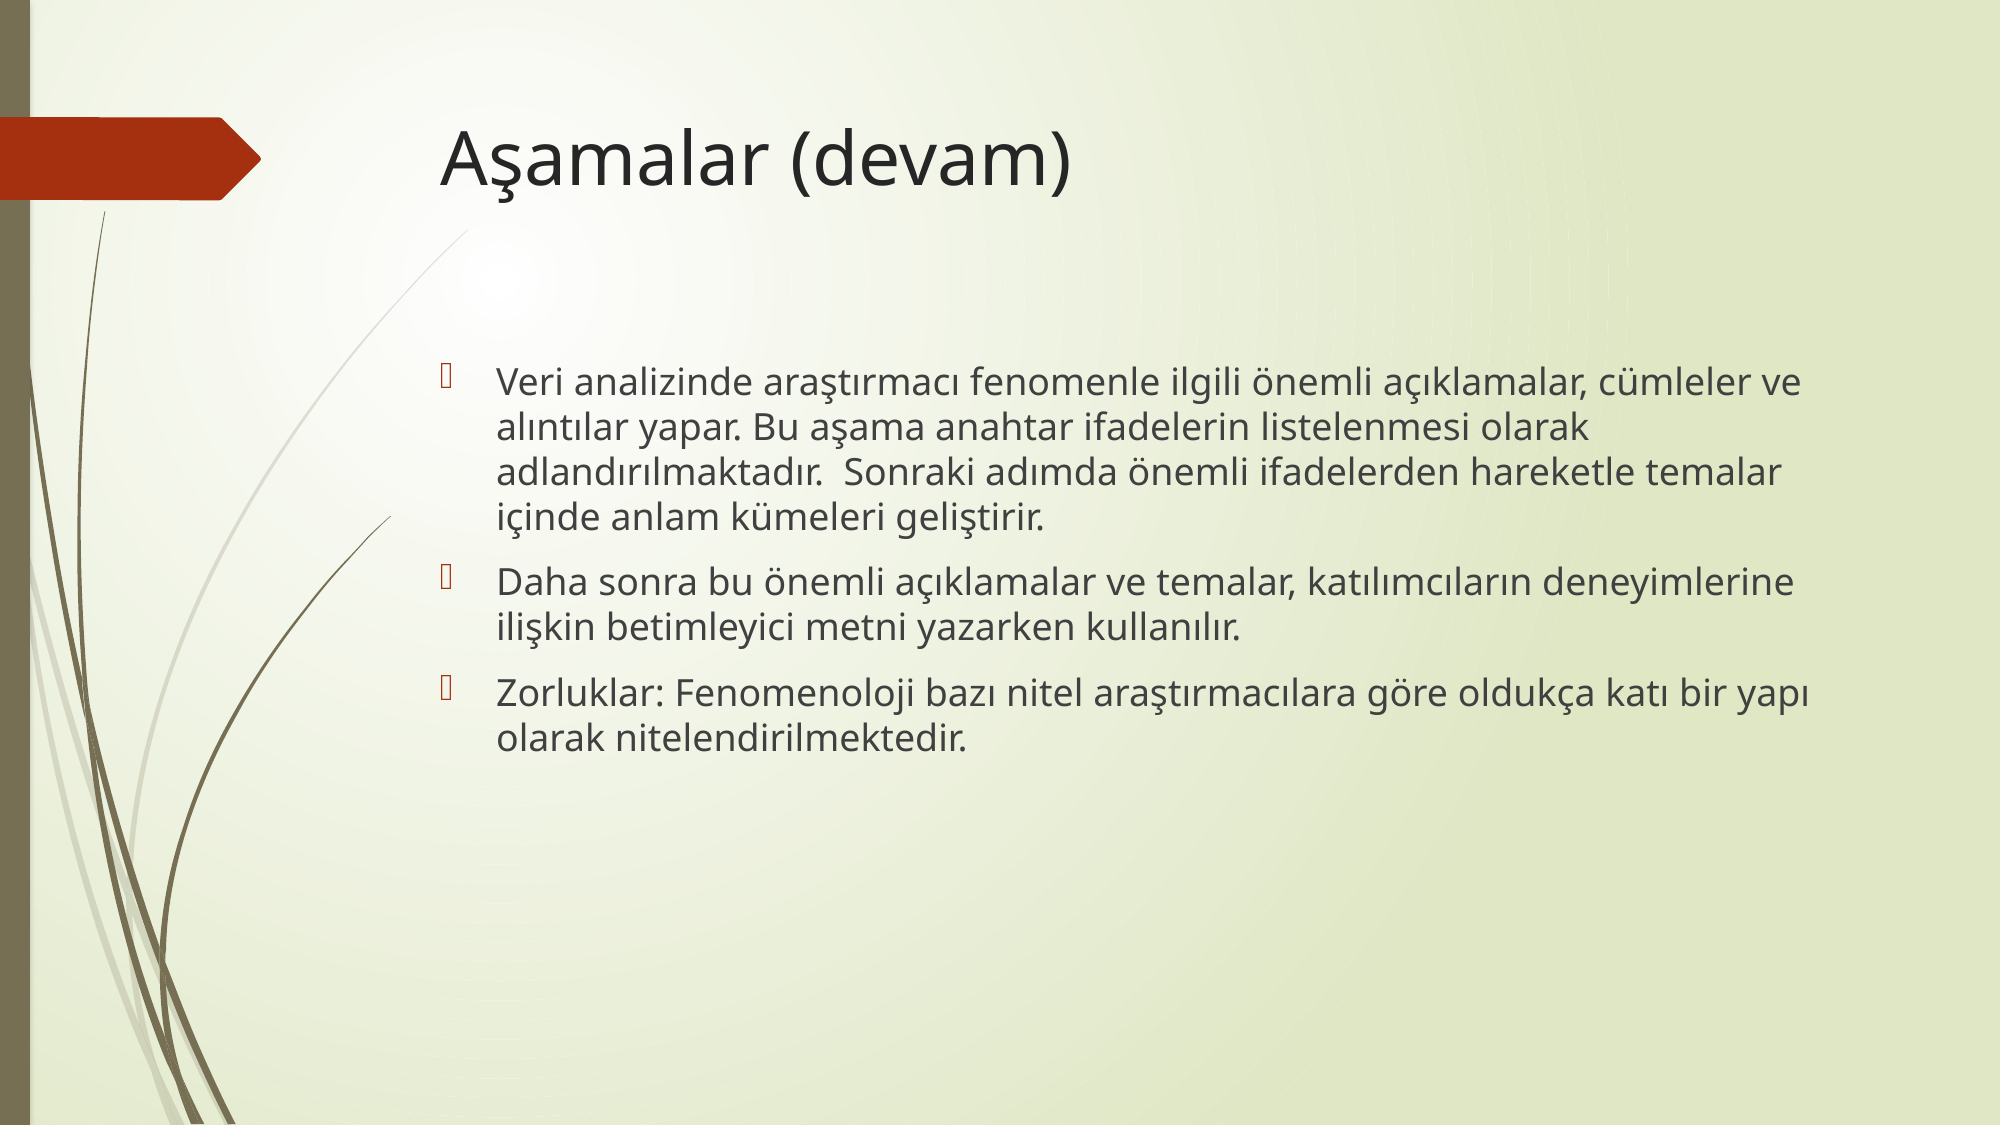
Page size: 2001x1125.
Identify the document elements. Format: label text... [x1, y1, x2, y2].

title Aşamalar (devam) [425, 102, 1888, 313]
list Veri analizinde araştırmacı fenomenle ilgili önemli açıklamalar, cümleler ve alıntılar yapar. Bu aşama anahtar ifadelerin listelenmesi olarak adlandırılmaktadır. Sonraki adımda önemli ifadelerden hareketle temalar içinde anlam kümeleri geliştirir. Daha sonra bu önemli açıklamalar ve temalar, katılımcıların deneyimlerine ilişkin betimleyici metni yazarken kullanılır. Zorluklar: Fenomenoloji bazı nitel araştırmacılara göre oldukça katı bir yapı olarak nitelendirilmektedir. [424, 350, 1888, 970]
